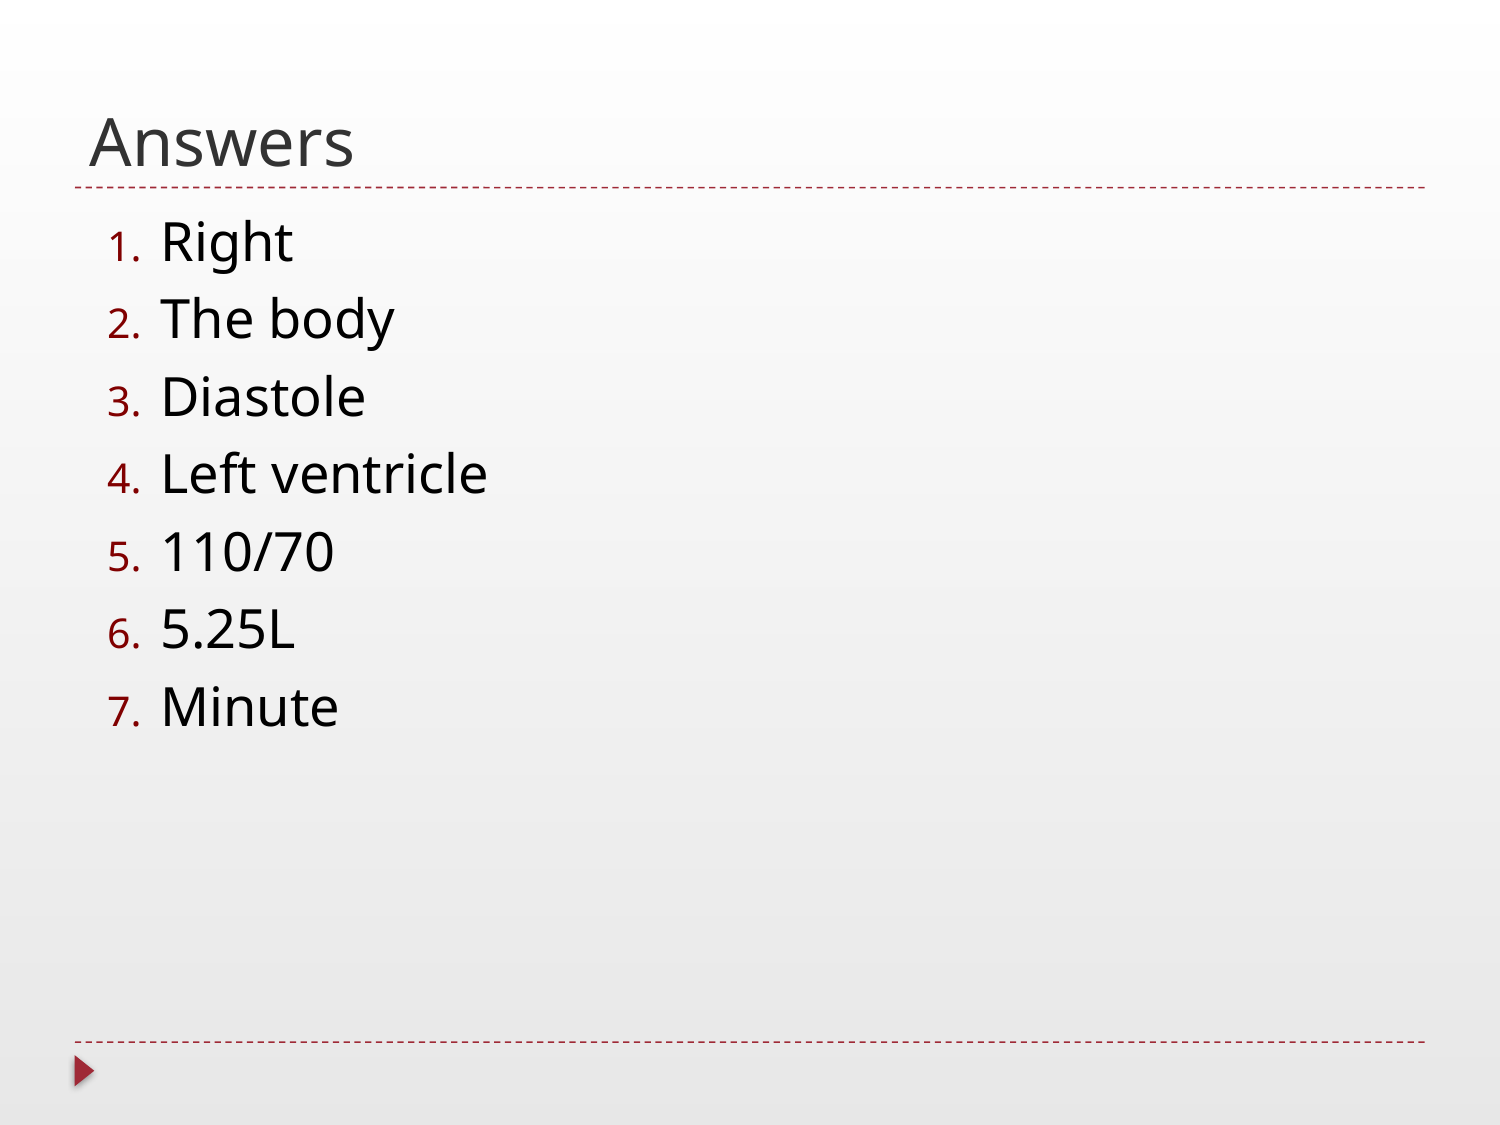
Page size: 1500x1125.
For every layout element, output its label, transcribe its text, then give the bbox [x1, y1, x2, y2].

title Answers [75, 24, 1425, 188]
list Right The body Diastole Left ventricle 110/70 5.25L Minute [75, 200, 1425, 1010]
